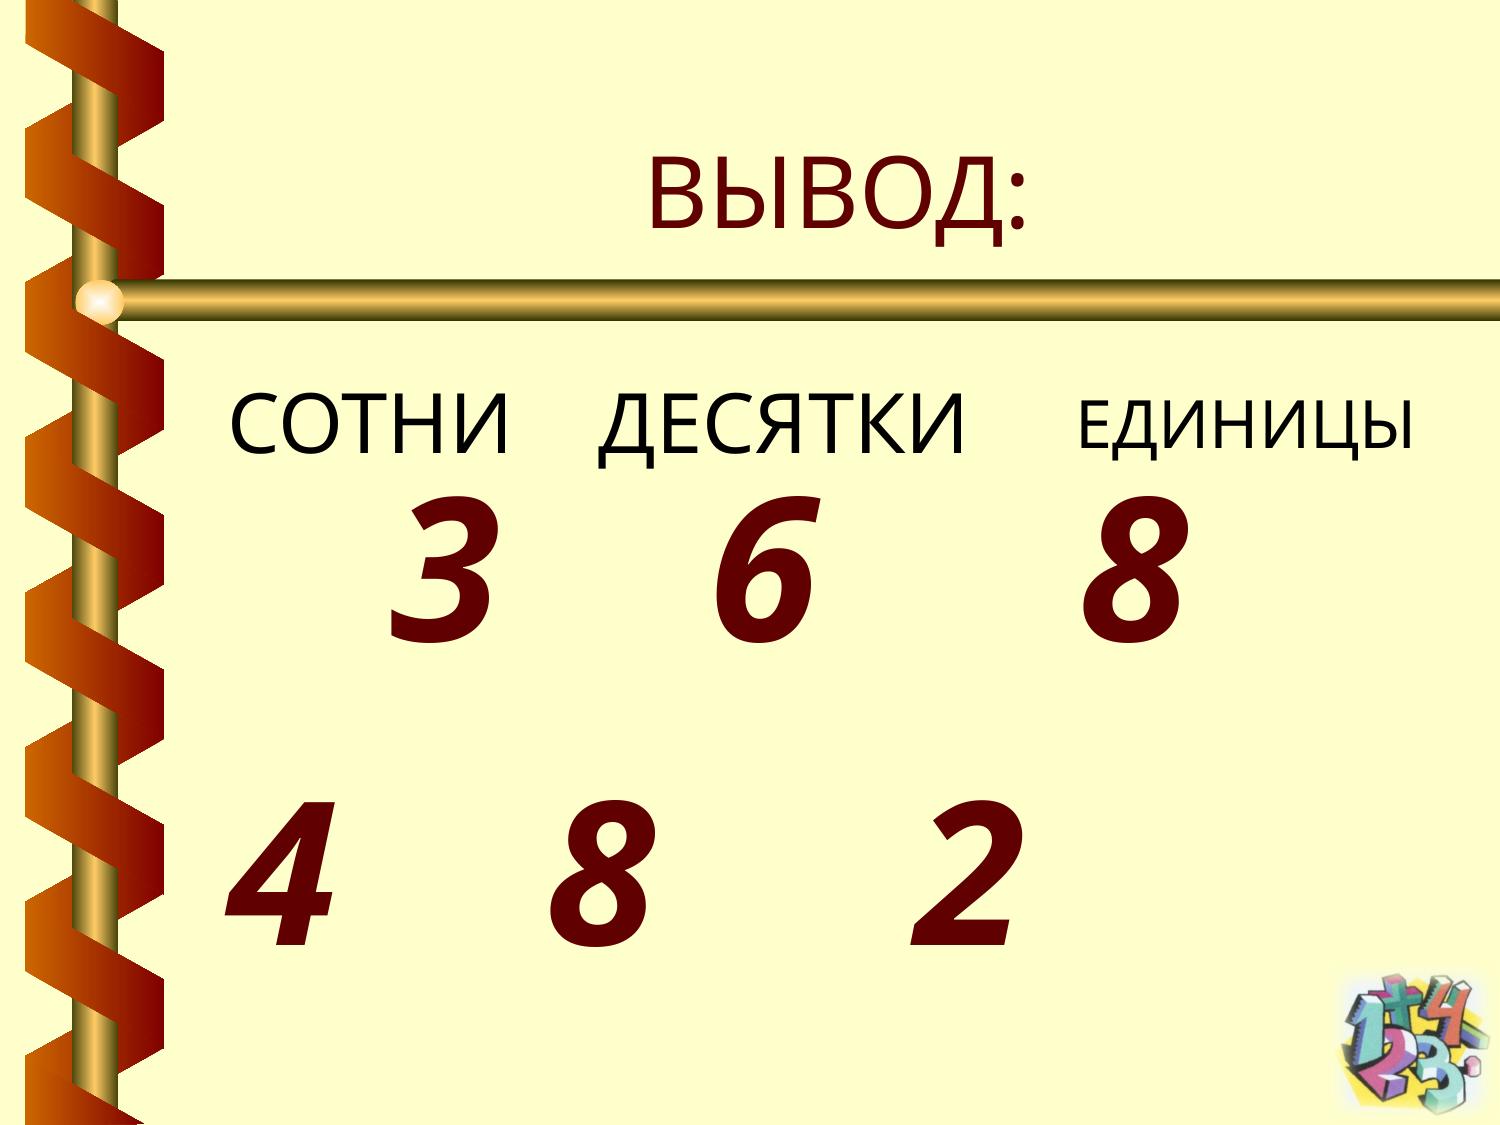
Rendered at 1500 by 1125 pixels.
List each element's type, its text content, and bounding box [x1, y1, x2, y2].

list 3 6 8 [152, 433, 1428, 716]
text_box СОТНИ [213, 363, 528, 478]
text_box ЕДИНИЦЫ [1060, 374, 1432, 470]
title ВЫВОД: [199, 68, 1476, 257]
text_box 4 8 2 [0, 738, 1500, 993]
picture [1325, 960, 1500, 1125]
text_box ДЕСЯТКИ [583, 363, 985, 478]
